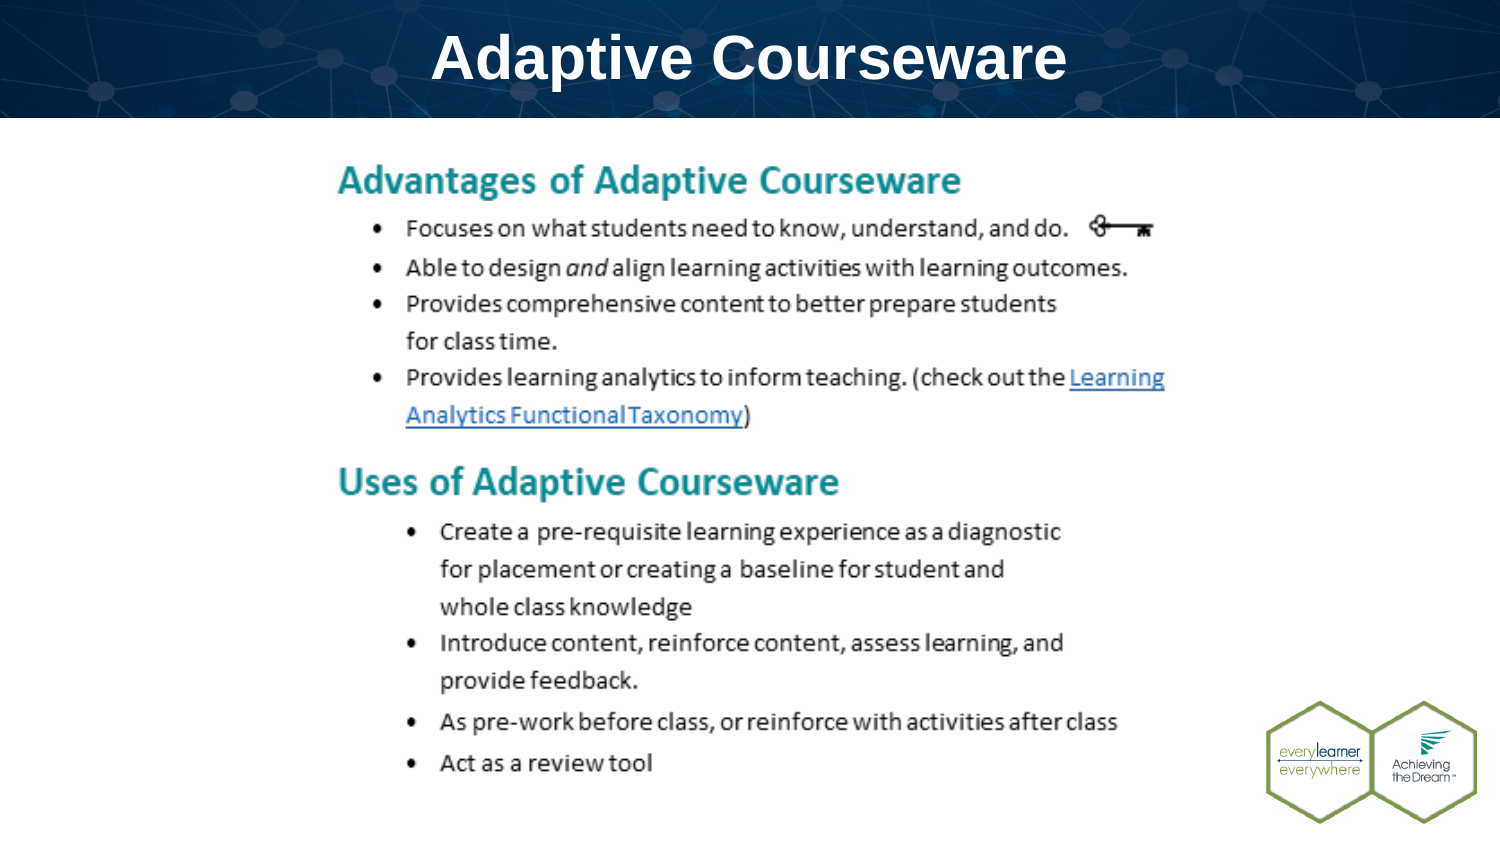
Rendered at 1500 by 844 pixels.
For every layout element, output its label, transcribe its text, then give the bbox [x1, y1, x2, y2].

title Adaptive Courseware [22, 2, 1478, 116]
picture [1266, 700, 1477, 824]
picture [0, 0, 1500, 118]
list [311, 140, 1190, 795]
